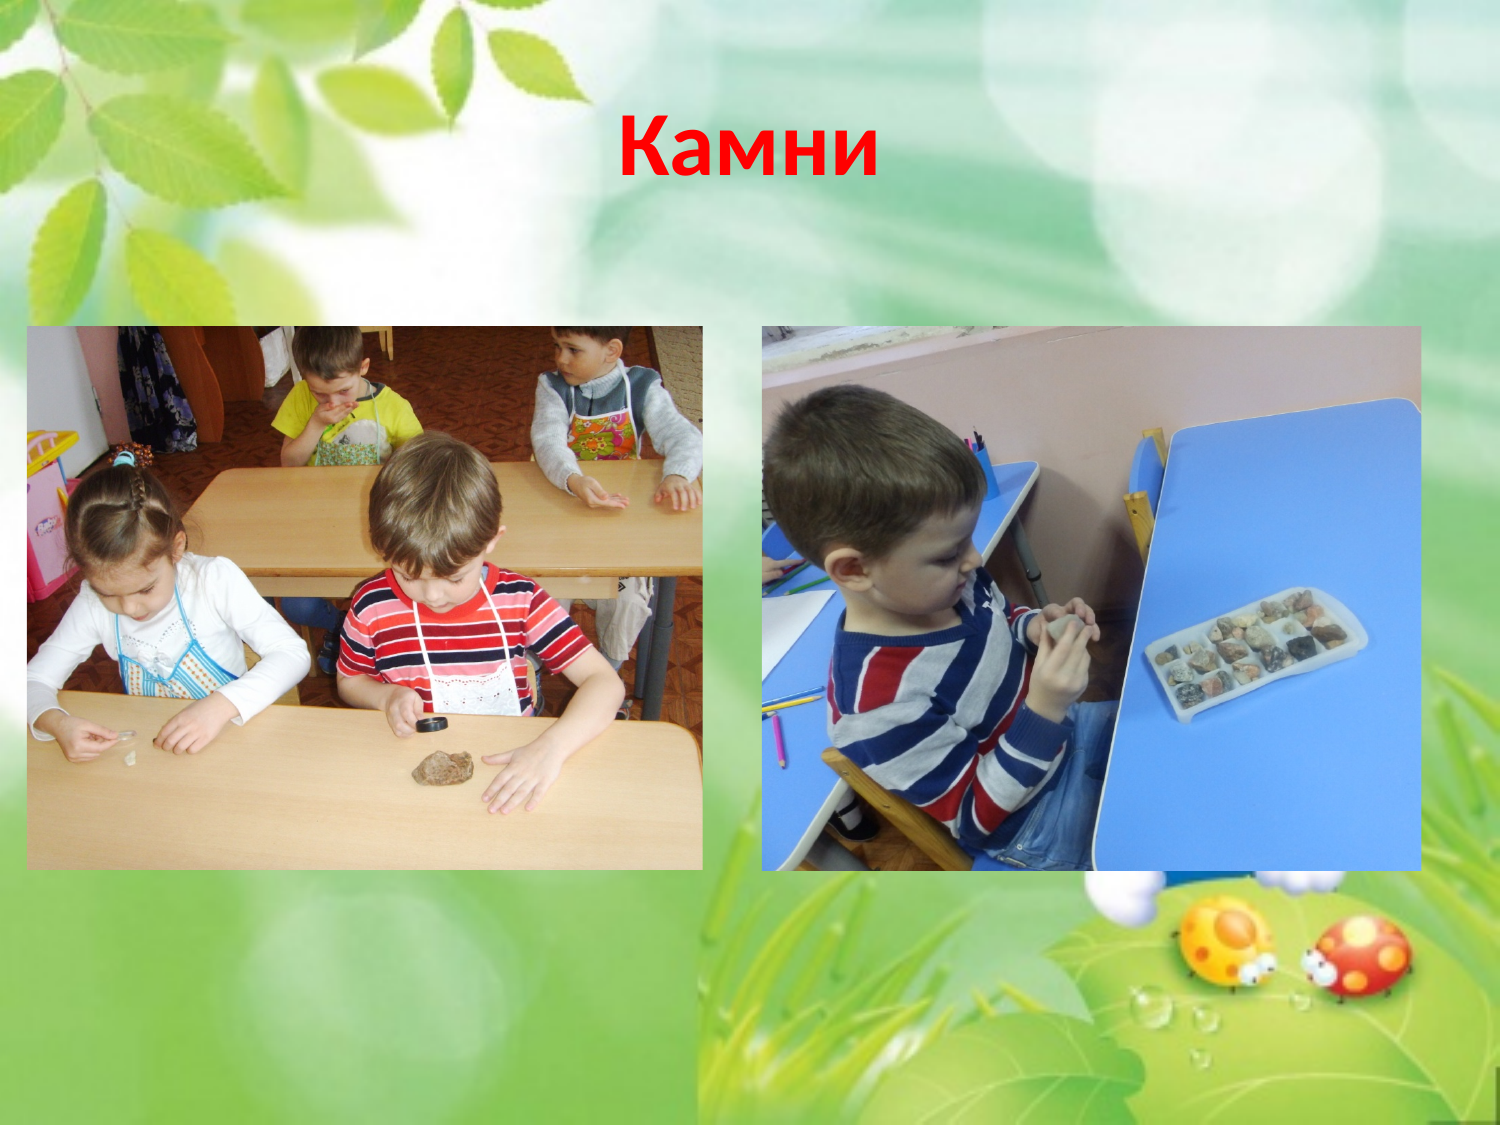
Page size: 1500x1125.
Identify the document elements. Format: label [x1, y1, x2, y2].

list [26, 326, 703, 870]
picture [0, 0, 1500, 1125]
list [761, 325, 1422, 871]
